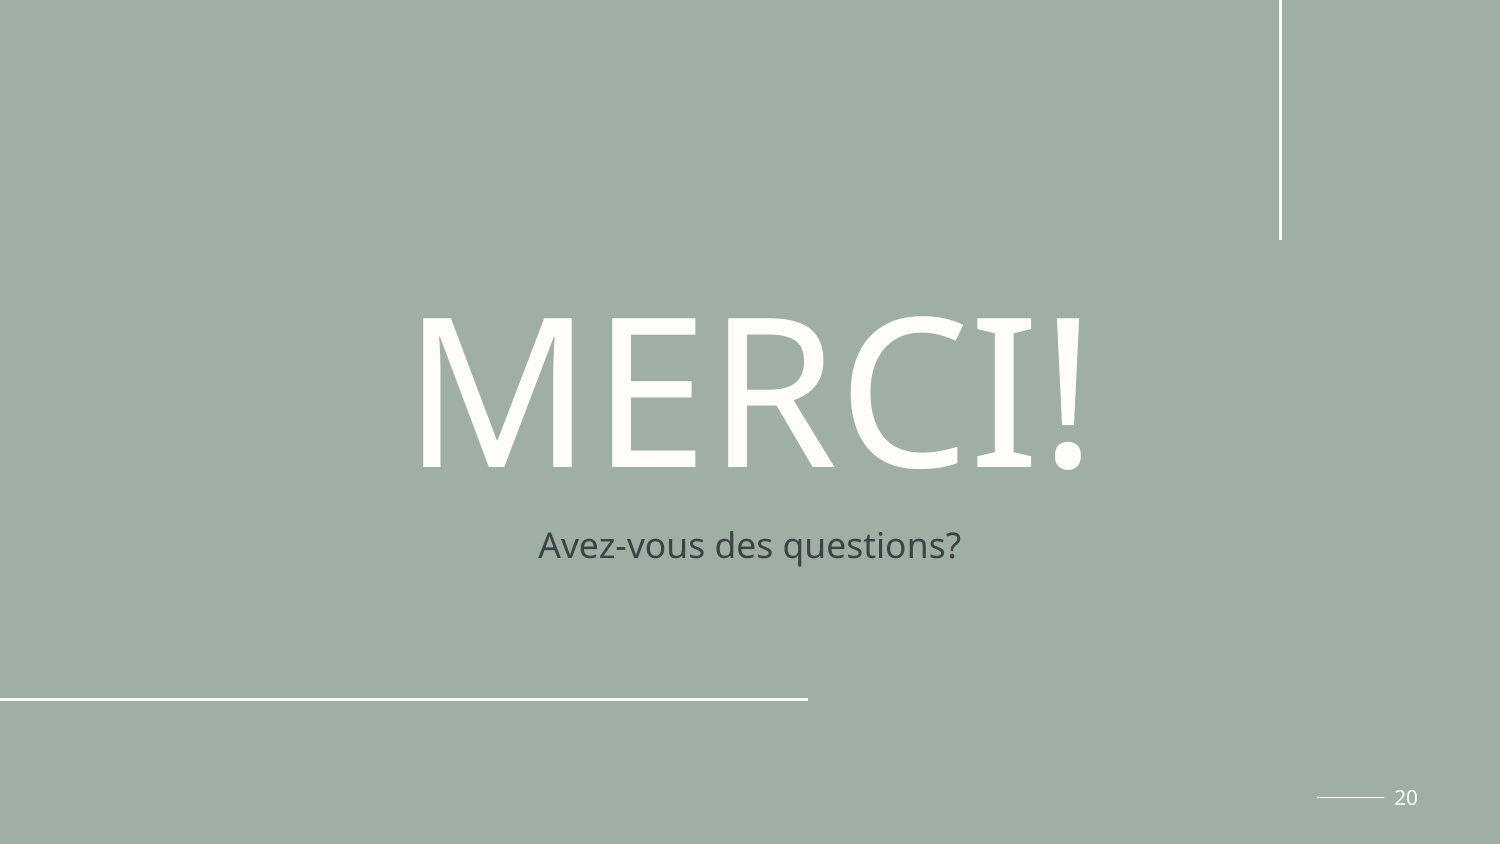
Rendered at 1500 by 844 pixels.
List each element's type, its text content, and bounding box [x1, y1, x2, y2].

title MERCI! [210, 260, 1290, 509]
subtitle Avez-vous des questions? [281, 508, 1219, 584]
